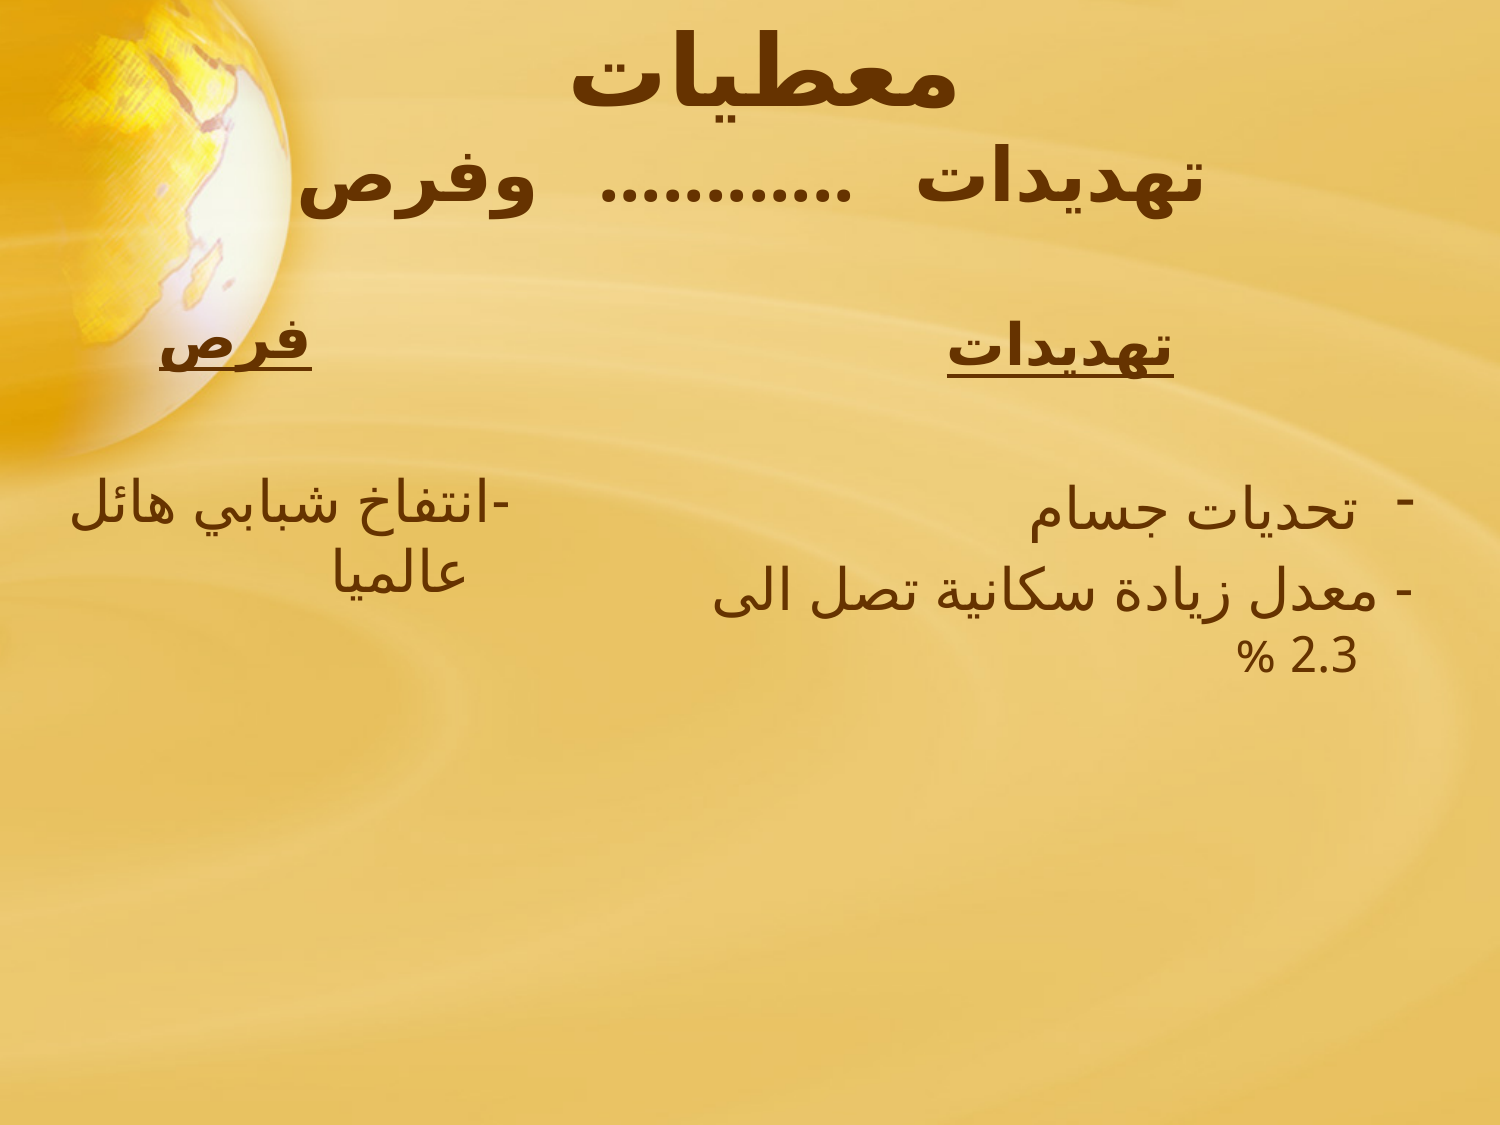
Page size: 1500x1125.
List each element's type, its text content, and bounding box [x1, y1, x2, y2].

list تهديدات تحديات جسام - معدل زيادة سكانية تصل الى 2.3 % [691, 299, 1430, 1001]
picture [0, 0, 1500, 1125]
list فرص -انتفاخ شبابي هائل عالميا [0, 292, 542, 994]
title معطيات تهديدات ............ وفرص [116, 62, 1388, 251]
